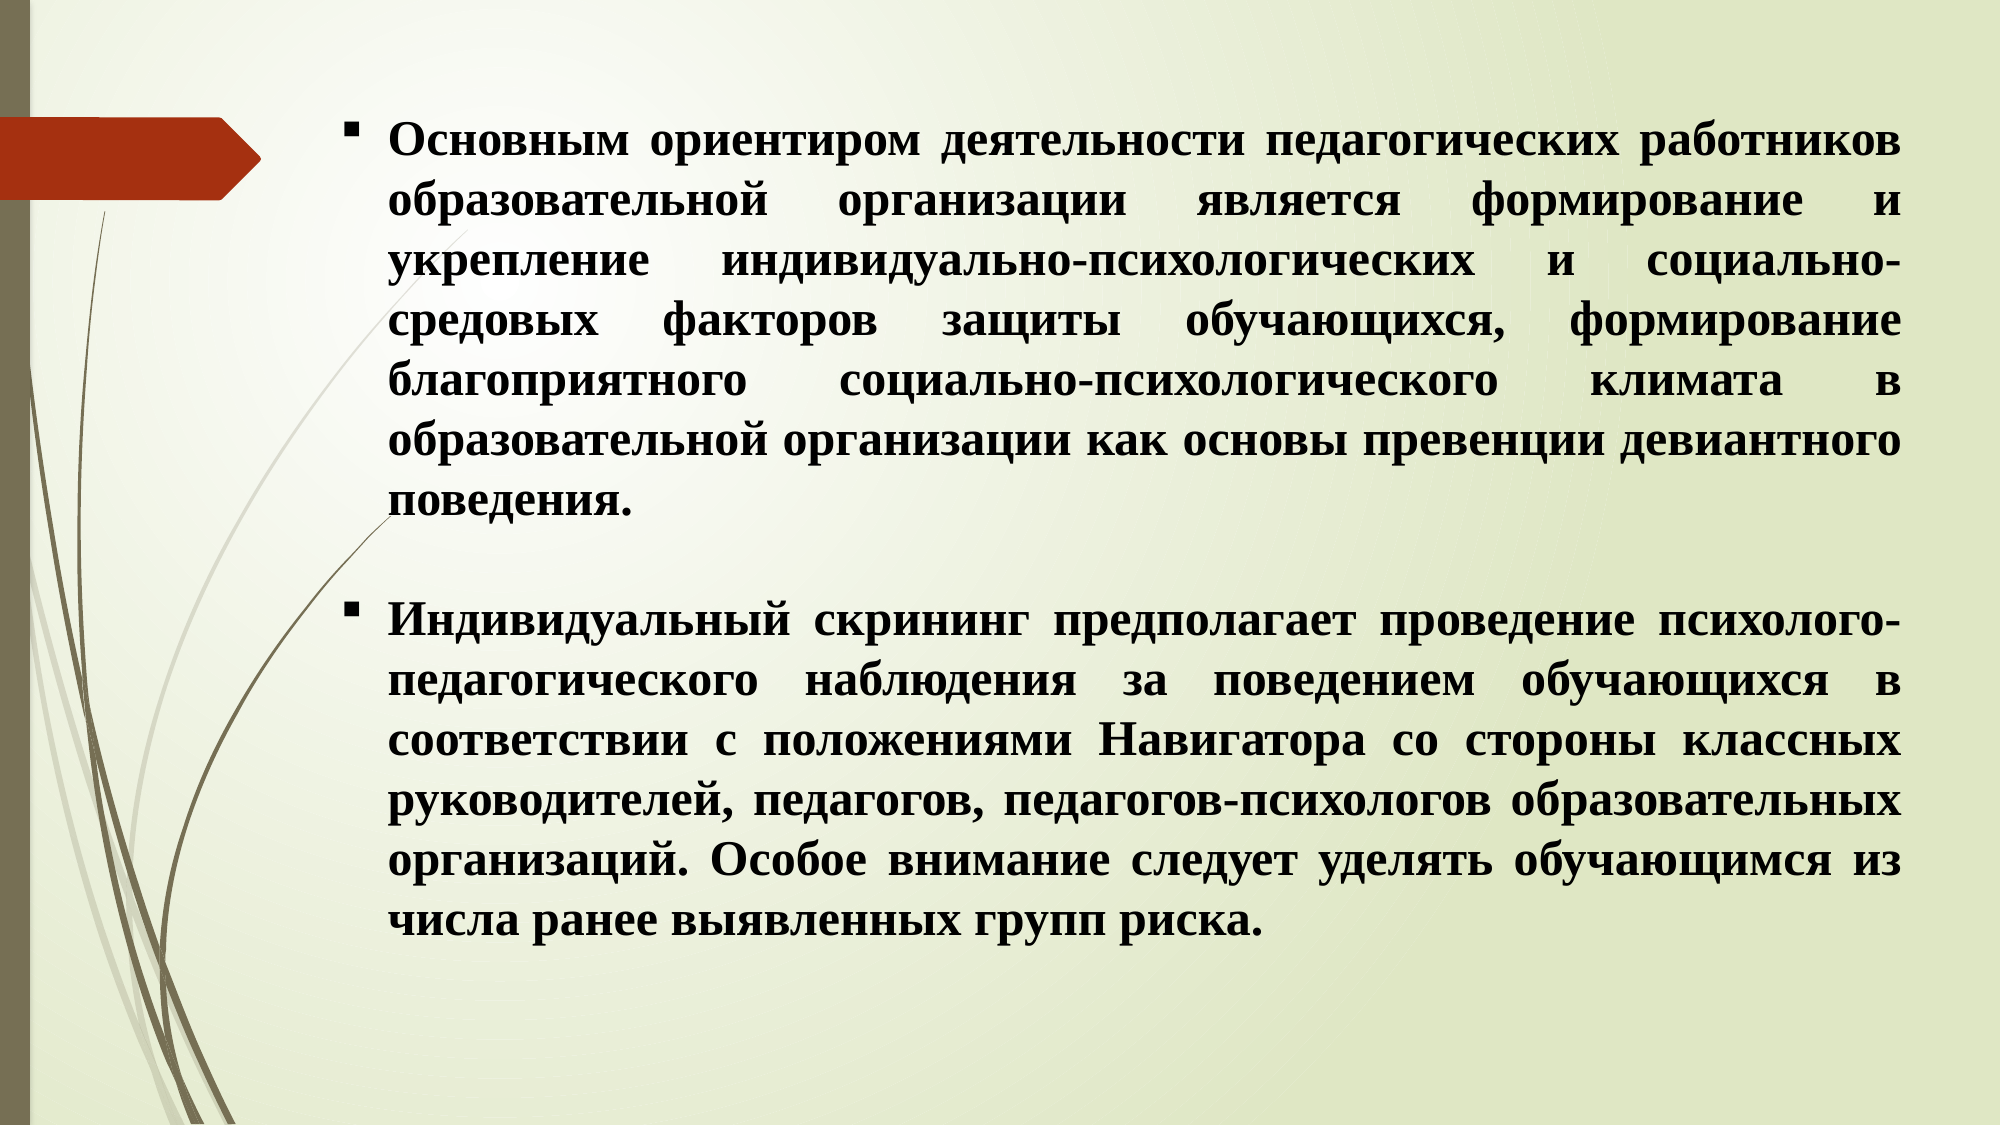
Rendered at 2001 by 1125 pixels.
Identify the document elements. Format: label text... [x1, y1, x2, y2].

text_box Основным ориентиром деятельности педагогических работников образовательной организации является формирование и укрепление индивидуально-психологических и социально-средовых факторов защиты обучающихся, формирование благоприятного социально-психологического климата в образовательной организации как основы превенции девиантного поведения. Индивидуальный скрининг предполагает проведение психолого-педагогического наблюдения за поведением обучающихся в соответствии с положениями Навигатора со стороны классных руководителей, педагогов, педагогов-психологов образовательных организаций. Особое внимание следует уделять обучающимся из числа ранее выявленных групп риска. [325, 98, 1917, 999]
